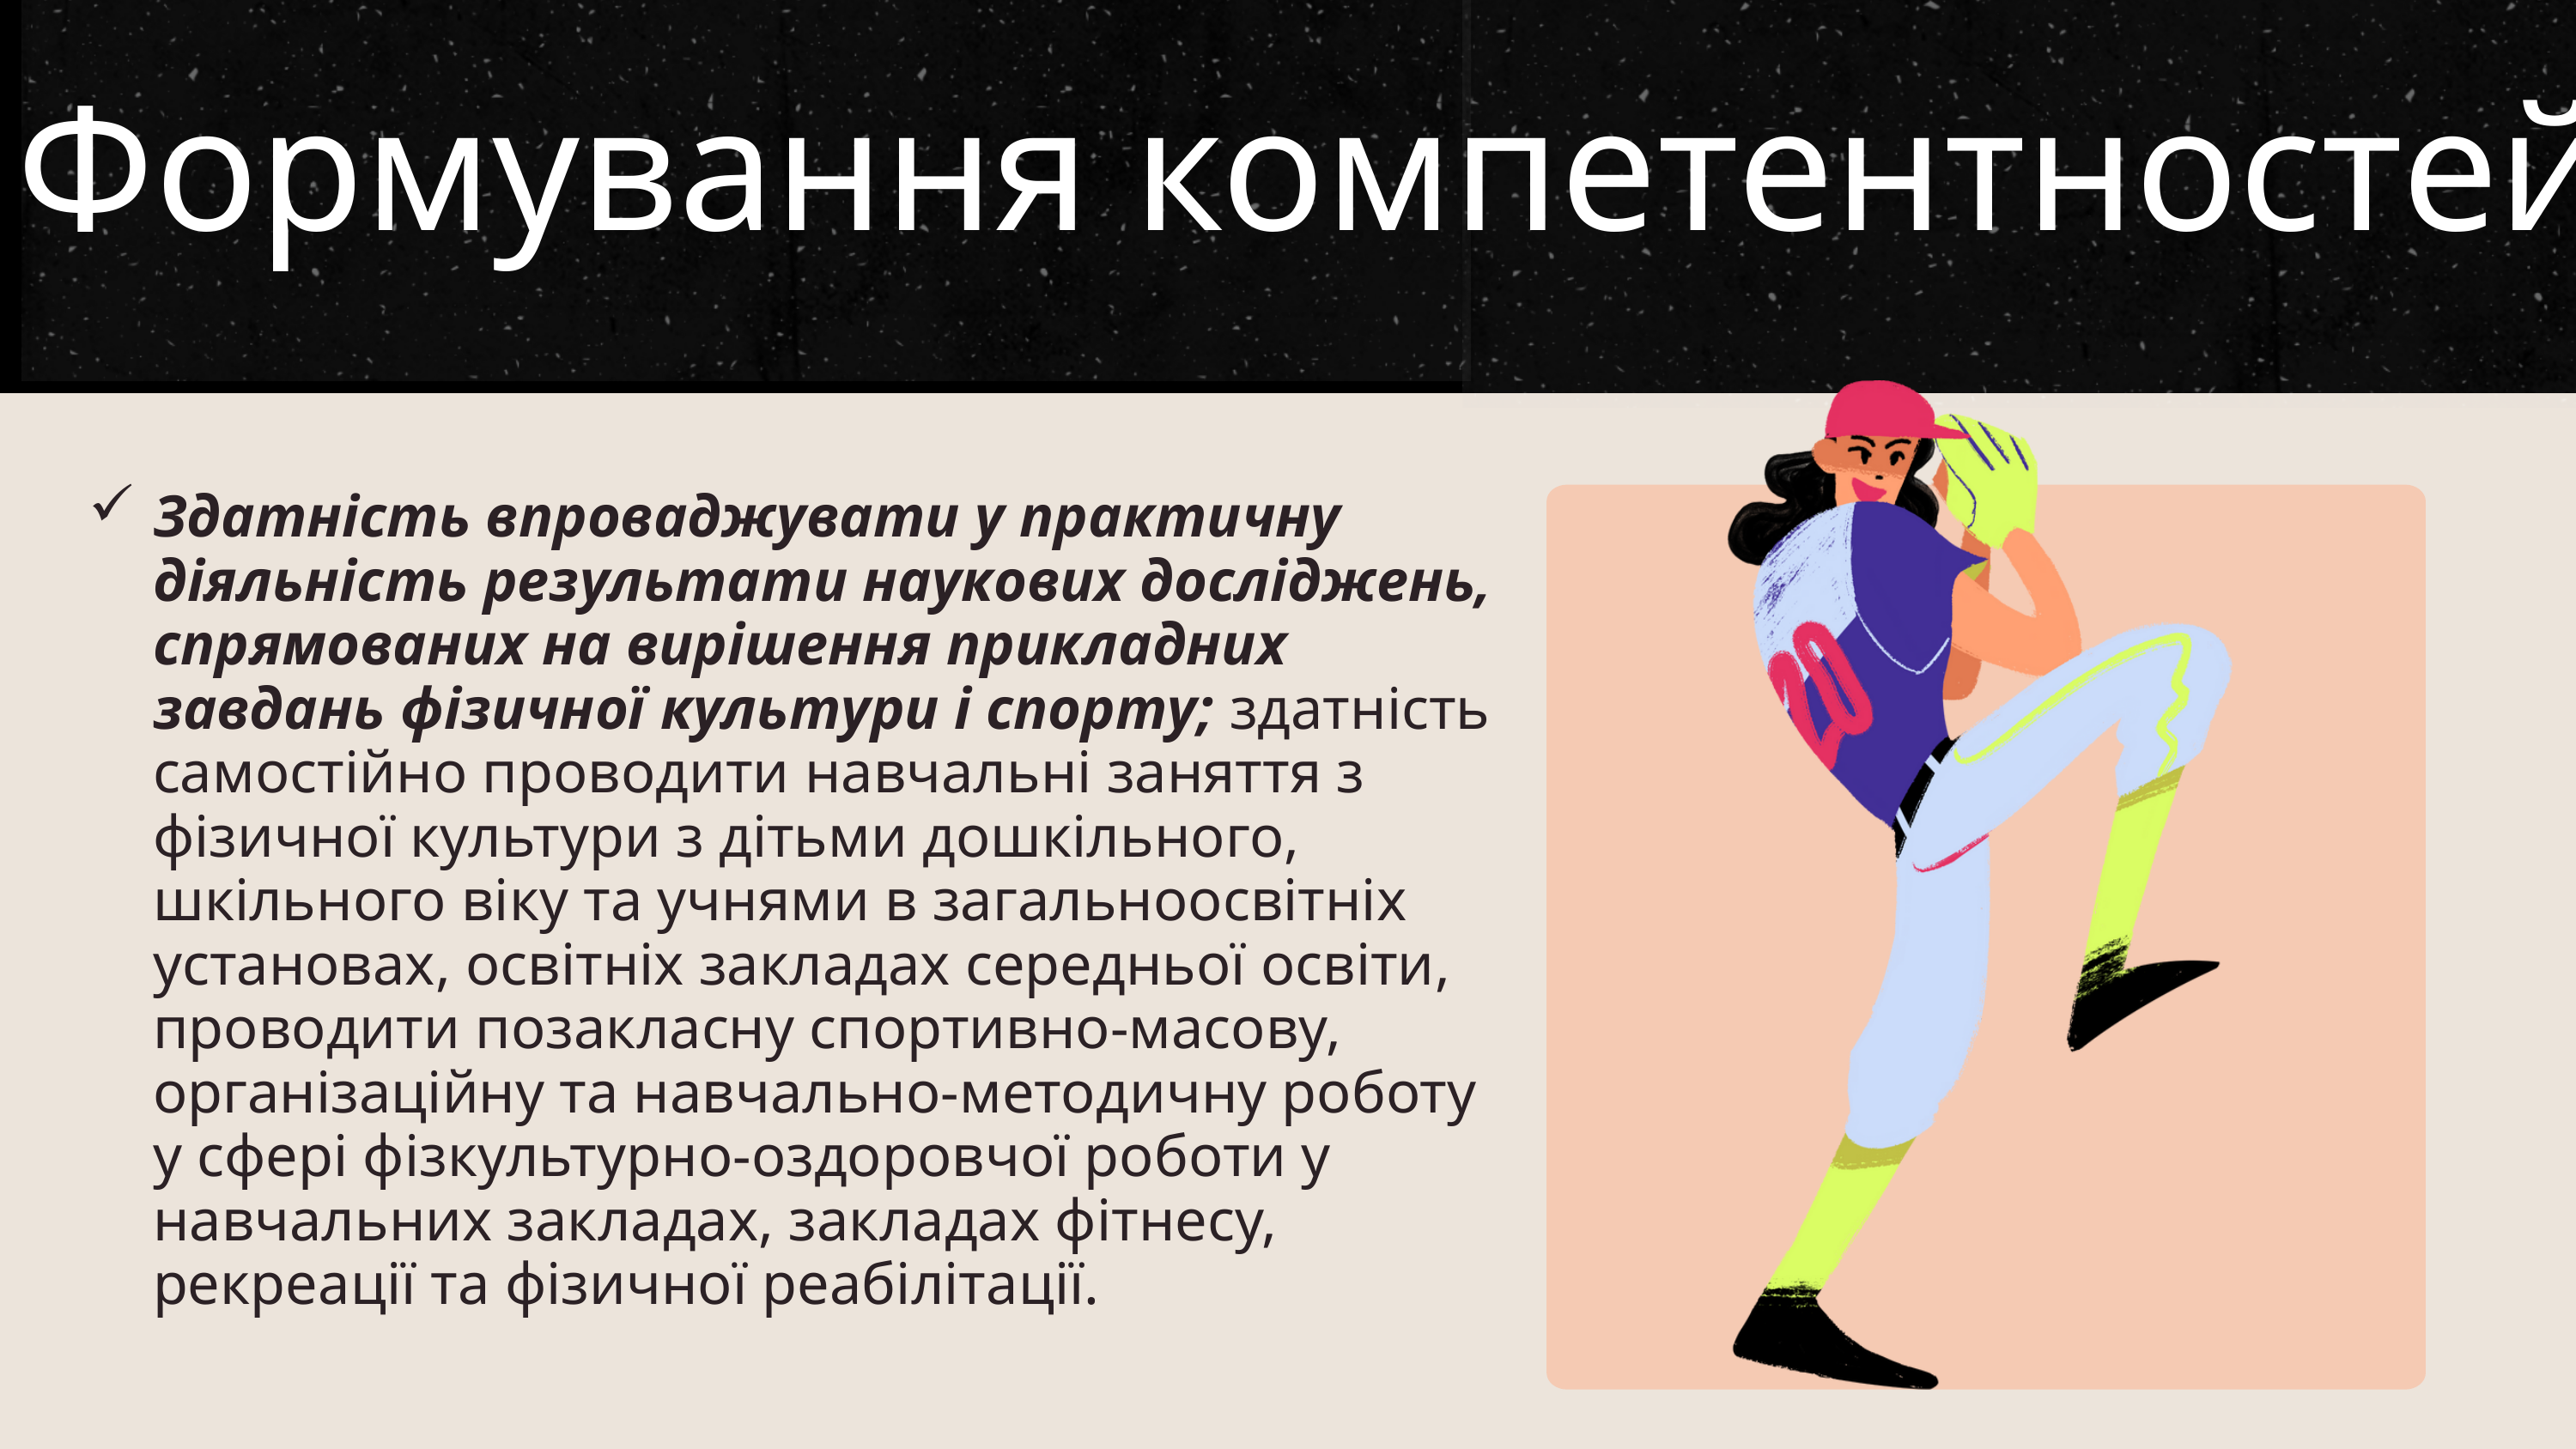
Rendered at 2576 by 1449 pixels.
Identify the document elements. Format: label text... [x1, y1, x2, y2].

text_box [1549, 0, 2576, 64]
text_box [21, 0, 1081, 64]
text_box [1716, 380, 2233, 482]
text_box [1546, 484, 2427, 1390]
text_box Формування компетентностей: [0, 64, 1081, 266]
text_box Здатність впроваджувати у практичну діяльність результати наукових досліджень, спрямованих на вирішення прикладних завдань фізичної культури і спорту; здатність самостійно проводити навчальні заняття з фізичної культури з дітьми дошкільного, шкільного віку та учнями в загальноосвітніх установах, освітніх закладах середньої освіти, проводити позакласну спортивно-масову, організаційну та навчально-методичну роботу у сфері фізкультурно-оздоровчої роботи у навчальних закладах, закладах фітнесу, рекреації та фізичної реабілітації. [88, 484, 1081, 1316]
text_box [1087, 0, 1543, 1449]
text_box [21, 266, 1081, 381]
text_box Формування компетентностей: [1549, 64, 2576, 266]
text_box [1549, 266, 2576, 408]
